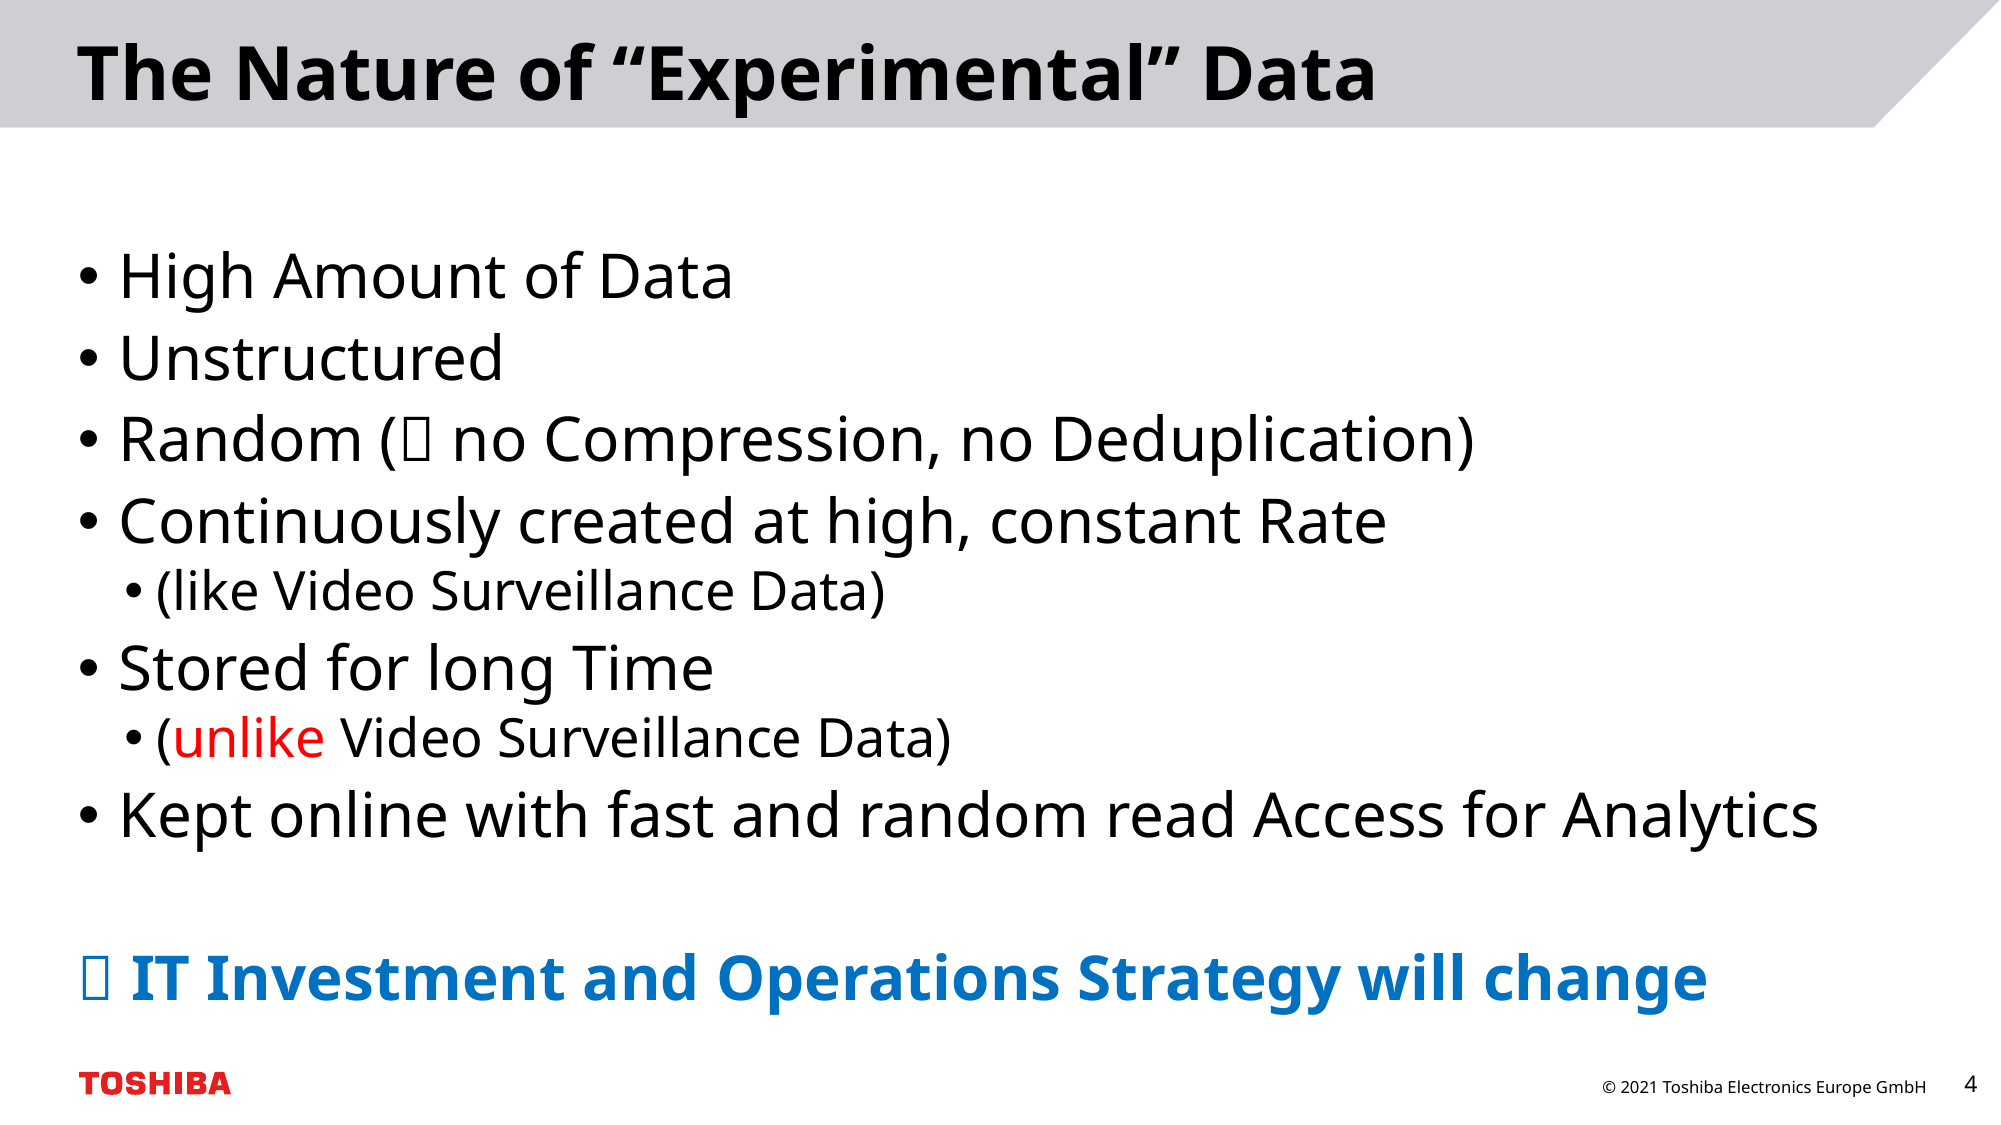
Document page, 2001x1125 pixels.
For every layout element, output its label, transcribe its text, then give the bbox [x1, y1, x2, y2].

list High Amount of Data Unstructured Random ( no Compression, no Deduplication) Continuously created at high, constant Rate (like Video Surveillance Data) Stored for long Time (unlike Video Surveillance Data) Kept online with fast and random read Access for Analytics  IT Investment and Operations Strategy will change [62, 237, 1953, 1038]
title The Nature of “Experimental” Data [0, 0, 1878, 123]
